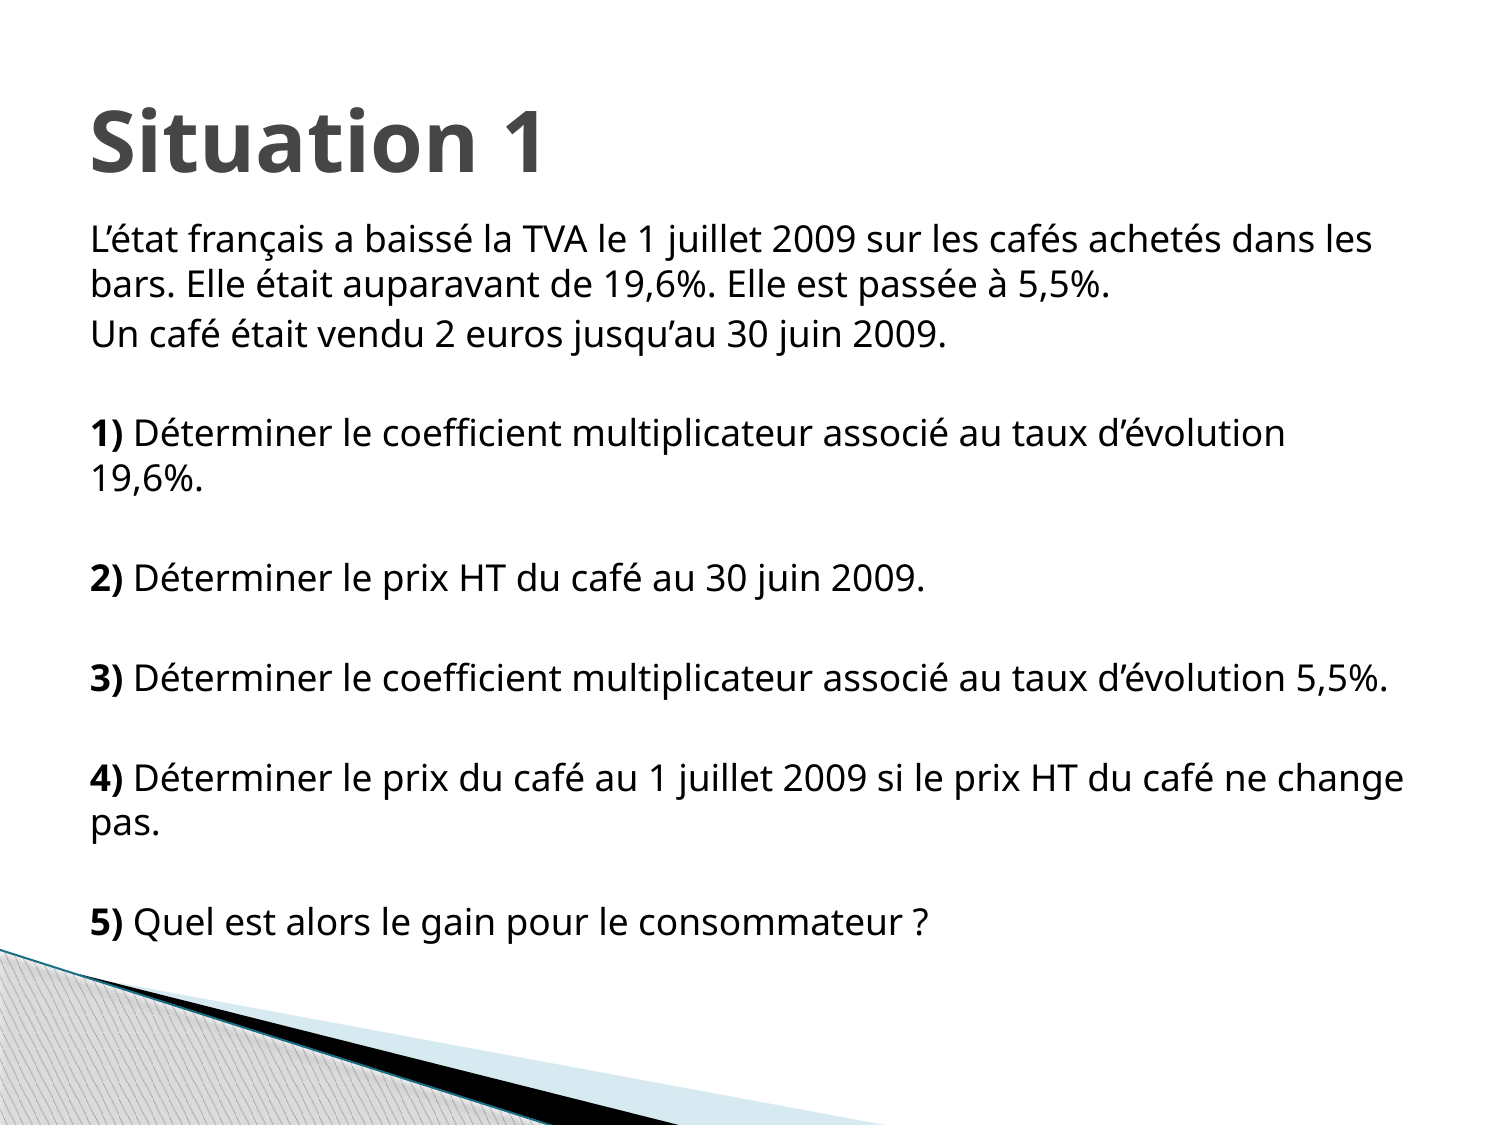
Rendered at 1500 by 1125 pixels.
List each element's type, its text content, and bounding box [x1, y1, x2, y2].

list L’état français a baissé la TVA le 1 juillet 2009 sur les cafés achetés dans les bars. Elle était auparavant de 19,6%. Elle est passée à 5,5%. Un café était vendu 2 euros jusqu’au 30 juin 2009. 1) Déterminer le coefficient multiplicateur associé au taux d’évolution 19,6%. 2) Déterminer le prix HT du café au 30 juin 2009. 3) Déterminer le coefficient multiplicateur associé au taux d’évolution 5,5%. 4) Déterminer le prix du café au 1 juillet 2009 si le prix HT du café ne change pas. 5) Quel est alors le gain pour le consommateur ? [75, 233, 1425, 951]
title Situation 1 [75, 45, 1425, 233]
